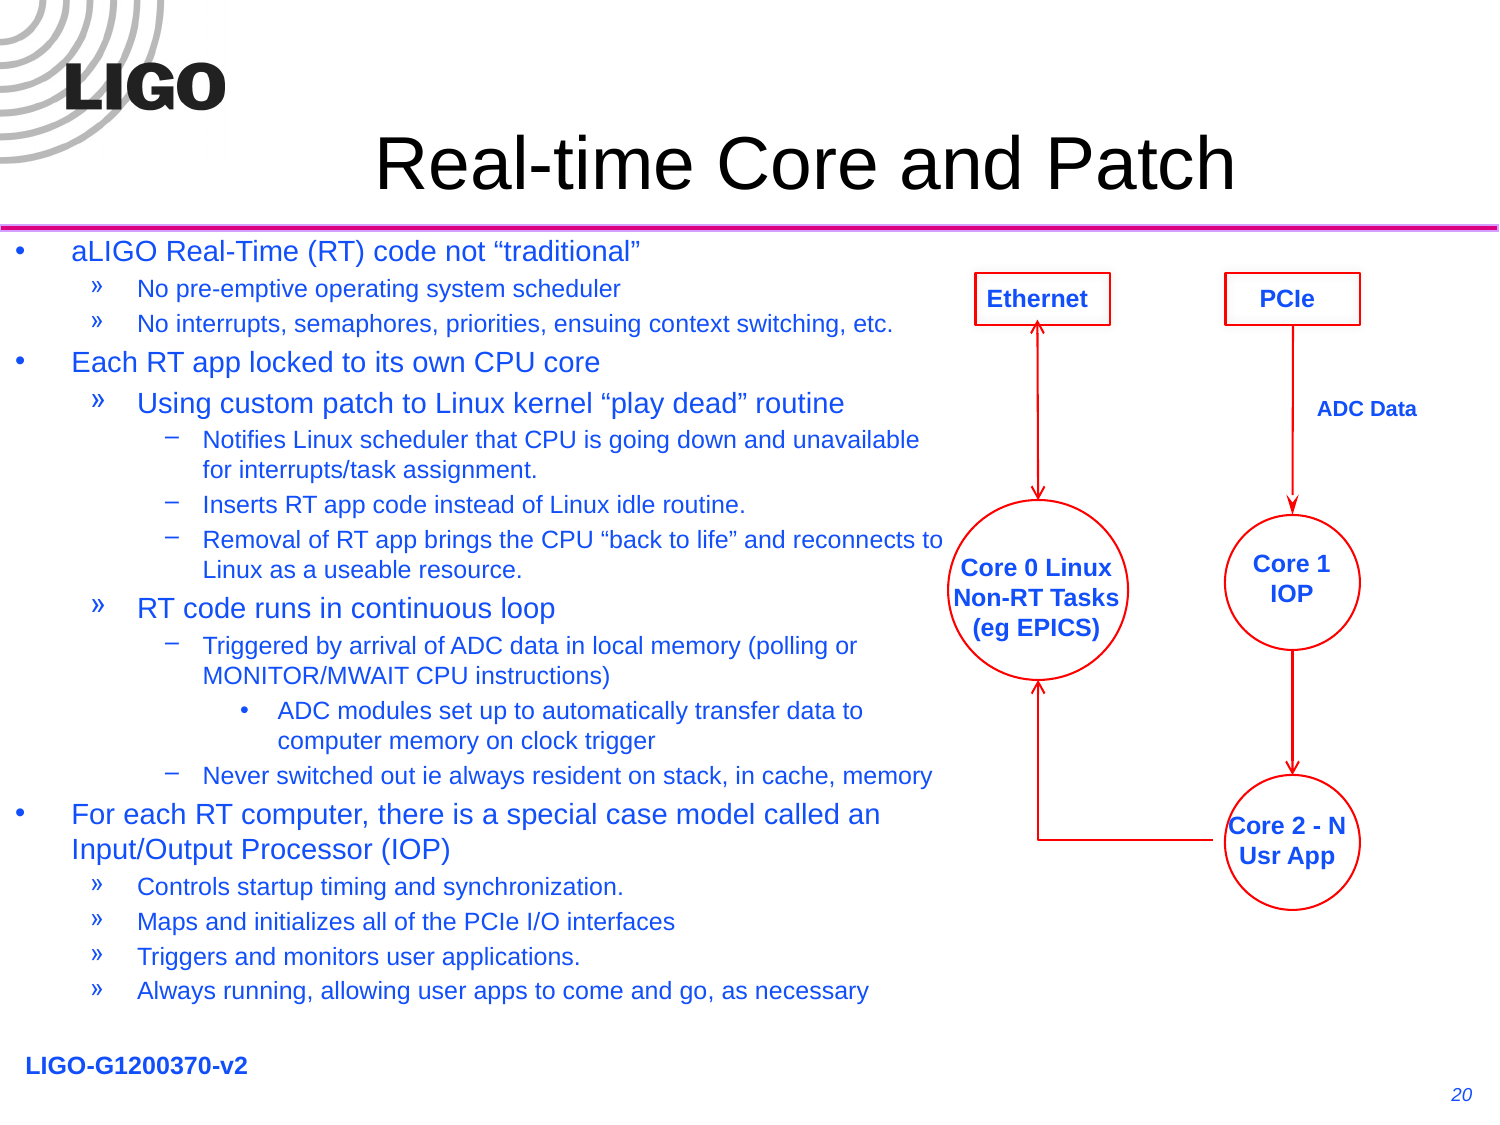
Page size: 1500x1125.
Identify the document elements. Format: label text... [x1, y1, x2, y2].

picture [0, 0, 225, 164]
text_box Core 1 IOP [1238, 539, 1346, 615]
slide_number 20 [1174, 1037, 1488, 1113]
text_box [1039, 320, 1111, 325]
text_box Core 2 - N Usr App [1212, 802, 1362, 878]
text_box PCIe [1224, 275, 1350, 320]
list aLIGO Real-Time (RT) code not “traditional” No pre-emptive operating system scheduler No interrupts, semaphores, priorities, ensuing context switching, etc. Each RT app locked to its own CPU core Using custom patch to Linux kernel “play dead” routine Notifies Linux scheduler that CPU is going down and unavailable for interrupts/task assignment. Inserts RT app code instead of Linux idle routine. Removal of RT app brings the CPU “back to life” and reconnects to Linux as a useable resource. RT code runs in continuous loop Triggered by arrival of ADC data in local memory (polling or MONITOR/MWAIT CPU instructions) ADC modules set up to automatically transfer data to computer memory on clock trigger Never switched out ie always resident on stack, in cache, memory For each RT computer, there is a special case model called an Input/Output Processor (IOP) Controls startup timing and synchronization. Maps and initializes all of the PCIe I/O interfaces Triggers and monitors user applications. Always running, allowing user apps to come and go, as necessary [0, 224, 963, 1038]
text_box [970, 649, 1106, 680]
text_box [1238, 774, 1347, 802]
text_box ADC Data [1302, 387, 1433, 429]
text_box Core 0 Linux Non-RT Tasks (eg EPICS) [938, 543, 1135, 649]
title Real-time Core and Patch [212, 24, 1401, 213]
text_box Ethernet [962, 275, 1113, 320]
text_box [1037, 679, 1213, 841]
text_box [975, 320, 1036, 325]
text_box [1224, 541, 1360, 650]
text_box [1225, 272, 1361, 325]
text_box [961, 499, 1115, 543]
text_box [1235, 878, 1350, 910]
text_box [1240, 514, 1345, 539]
